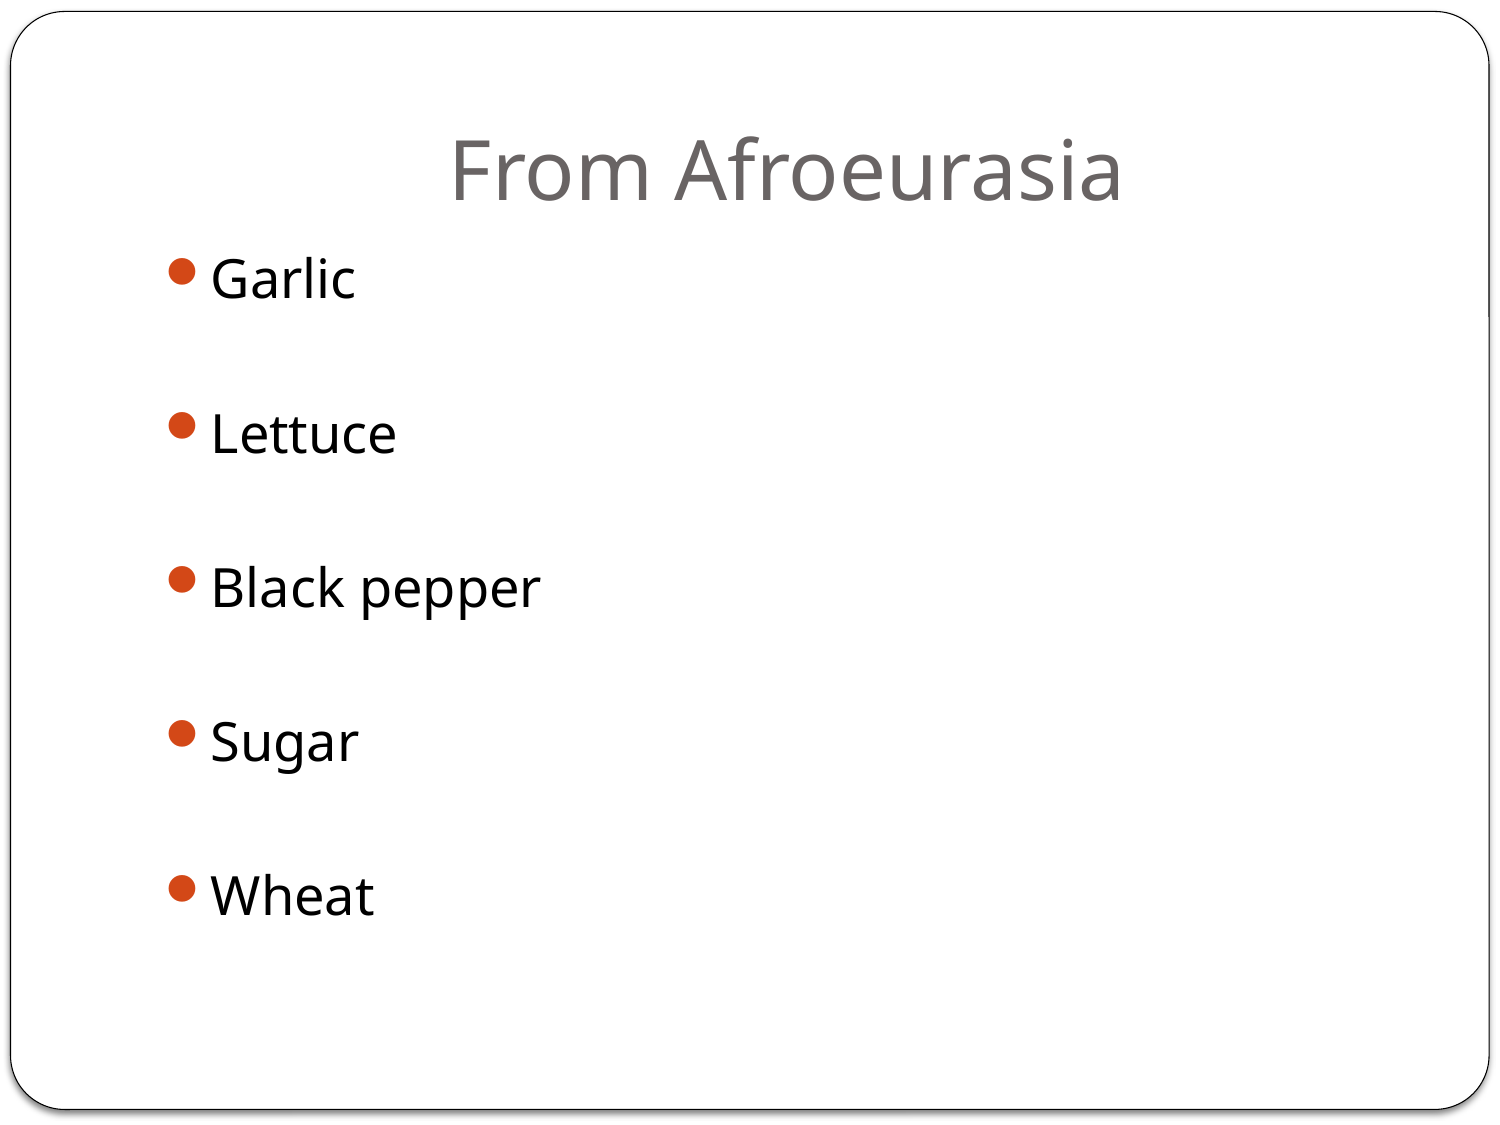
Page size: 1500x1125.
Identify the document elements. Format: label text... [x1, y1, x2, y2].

title From Afroeurasia [150, 45, 1425, 233]
list Garlic Lettuce Black pepper Sugar Wheat [150, 237, 765, 988]
